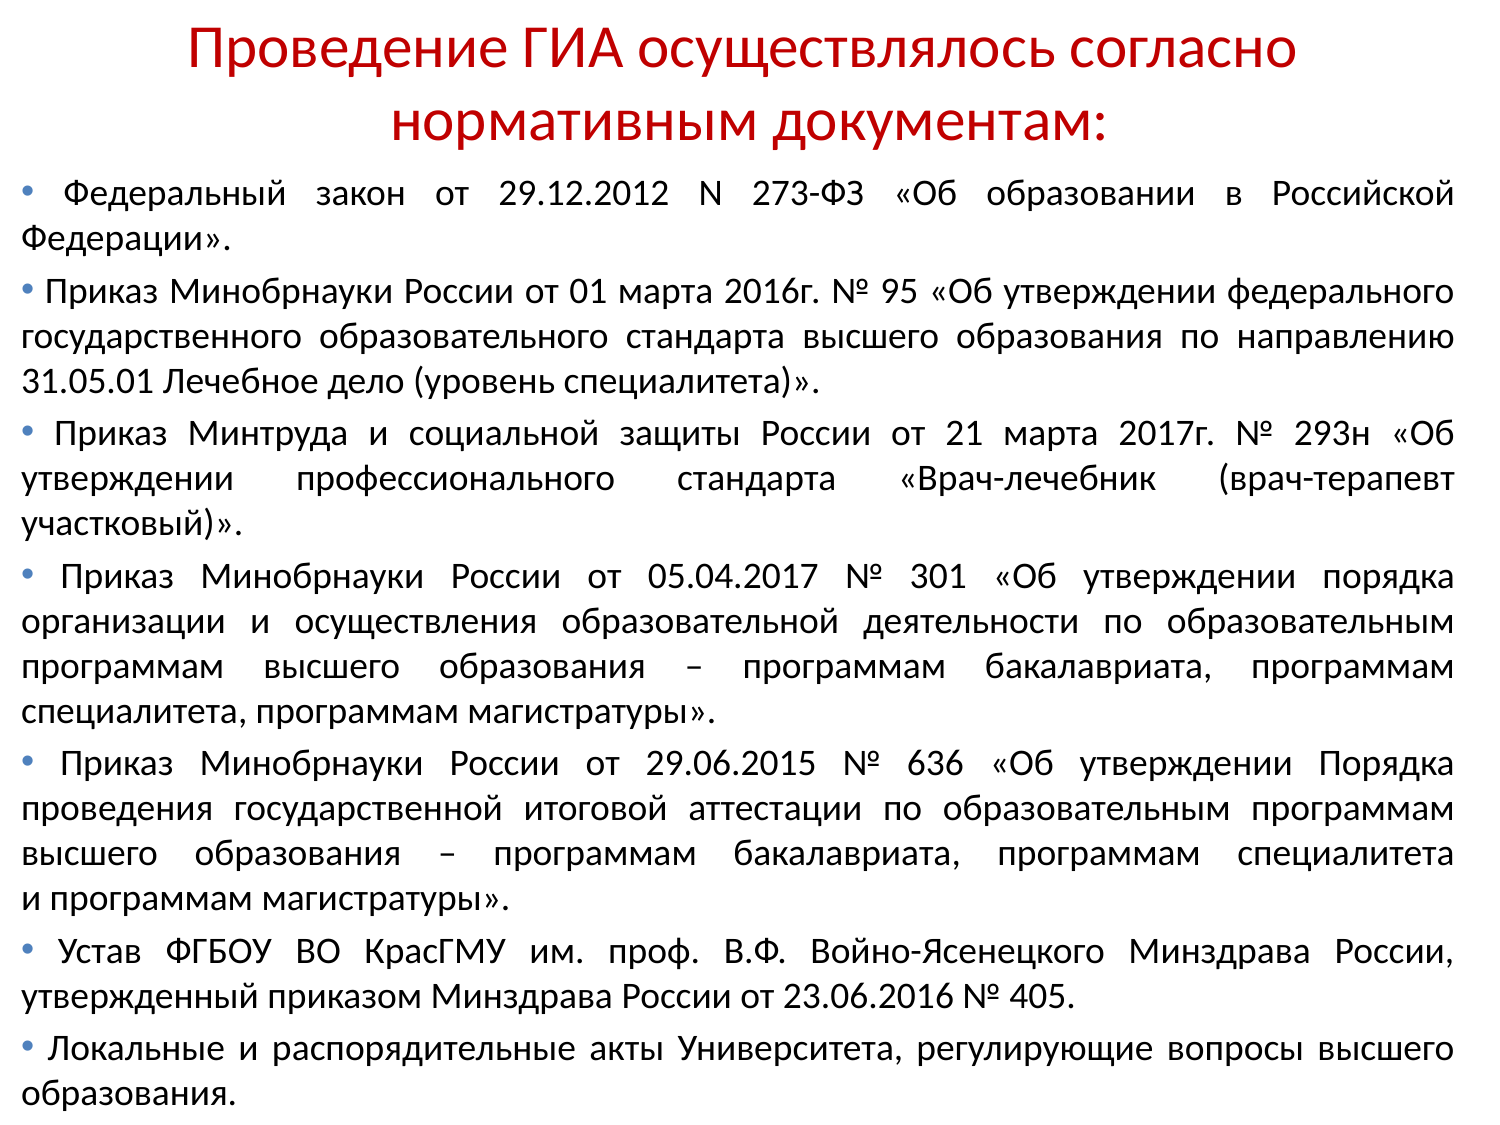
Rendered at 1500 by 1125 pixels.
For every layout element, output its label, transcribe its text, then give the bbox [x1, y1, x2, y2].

text_box Федеральный закон от 29.12.2012 N 273-ФЗ «Об образовании в Российской Федерации». Приказ Минобрнауки России от 01 марта 2016г. № 95 «Об утверждении федерального государственного образовательного стандарта высшего образования по направлению 31.05.01 Лечебное дело (уровень специалитета)». Приказ Минтруда и социальной защиты России от 21 марта 2017г. № 293н «Об утверждении профессионального стандарта «Врач-лечебник (врач-терапевт участковый)». Приказ Минобрнауки России от 05.04.2017 № 301 «Об утверждении порядка организации и осуществления образовательной деятельности по образовательным программам высшего образования – программам бакалавриата, программам специалитета, программам магистратуры». Приказ Минобрнауки России от 29.06.2015 № 636 «Об утверждении Порядка проведения государственной итоговой аттестации по образовательным программам высшего образования – программам бакалавриата, программам специалитета и программам магистратуры». Устав ФГБОУ ВО КрасГМУ им. проф. В.Ф. Войно-Ясенецкого Минздрава России, утвержденный приказом Минздрава России от 23.06.2016 № 405. Локальные и распорядительные акты Университета, регулирующие вопросы высшего образования. [6, 160, 1471, 1121]
title Проведение ГИА осуществлялось согласно нормативным документам: [29, 0, 1471, 160]
